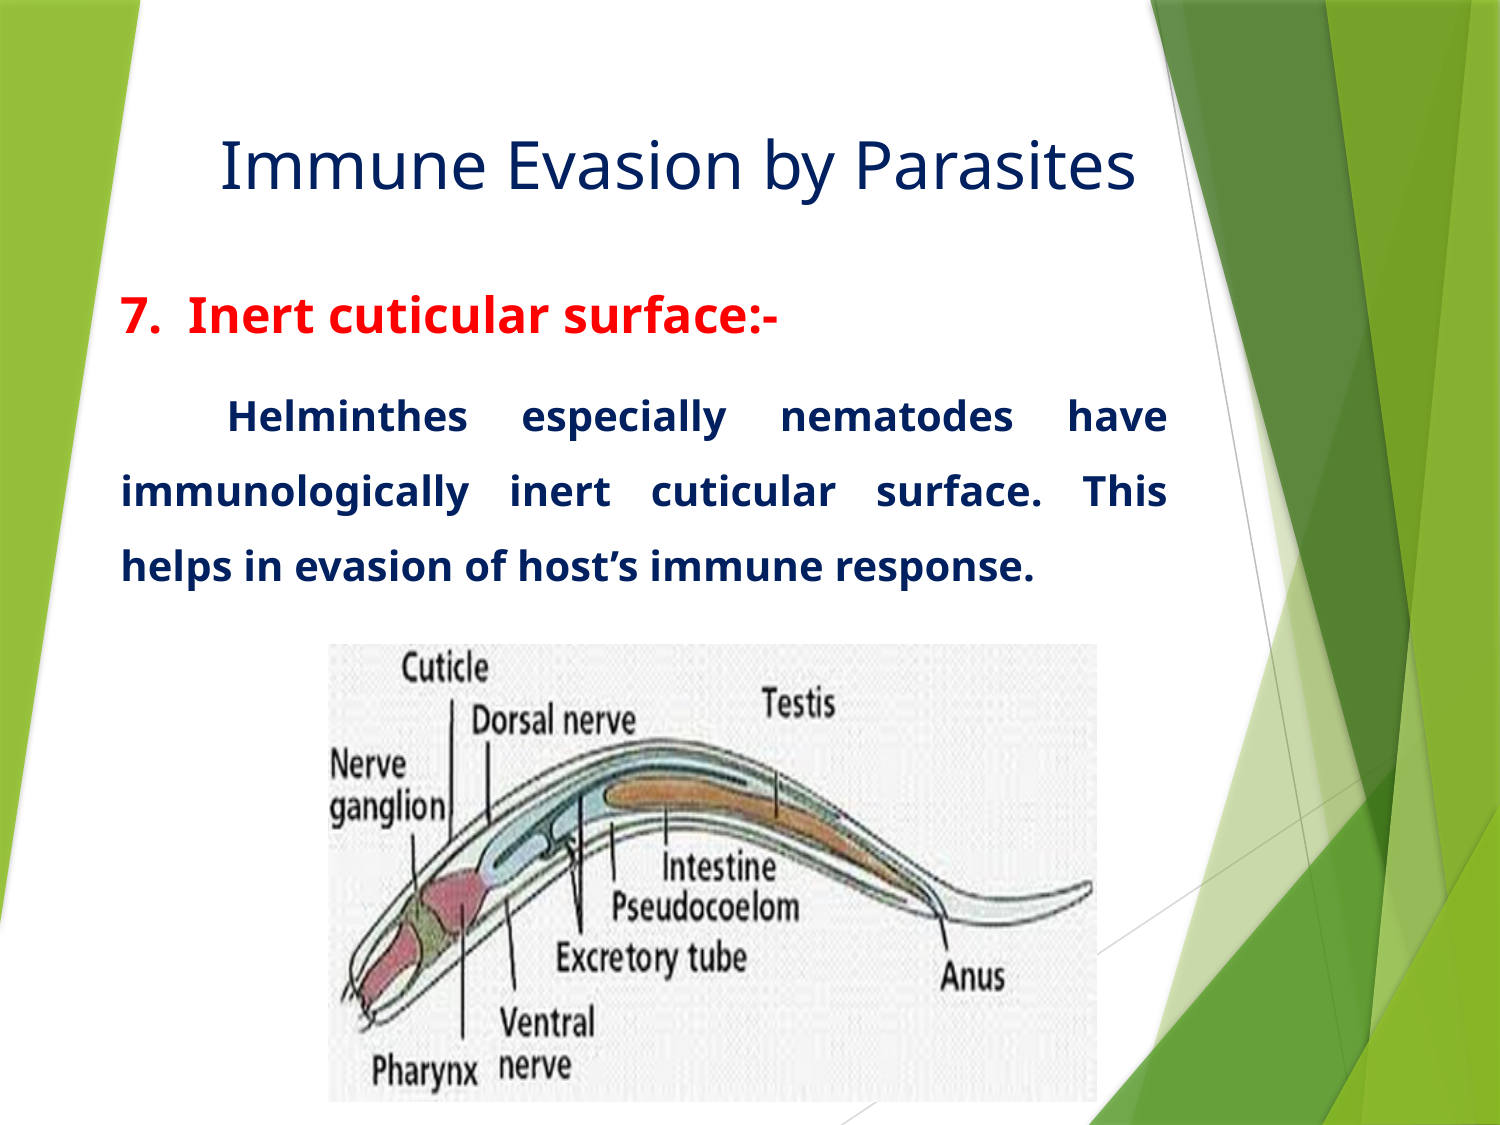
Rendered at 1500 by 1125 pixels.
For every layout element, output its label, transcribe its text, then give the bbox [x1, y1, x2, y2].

title Immune Evasion by Parasites [164, 0, 1196, 211]
picture [327, 643, 1098, 1103]
subtitle 7. Inert cuticular surface:- Helminthes especially nematodes have immunologically inert cuticular surface. This helps in evasion of host’s immune response. [105, 246, 1184, 1125]
